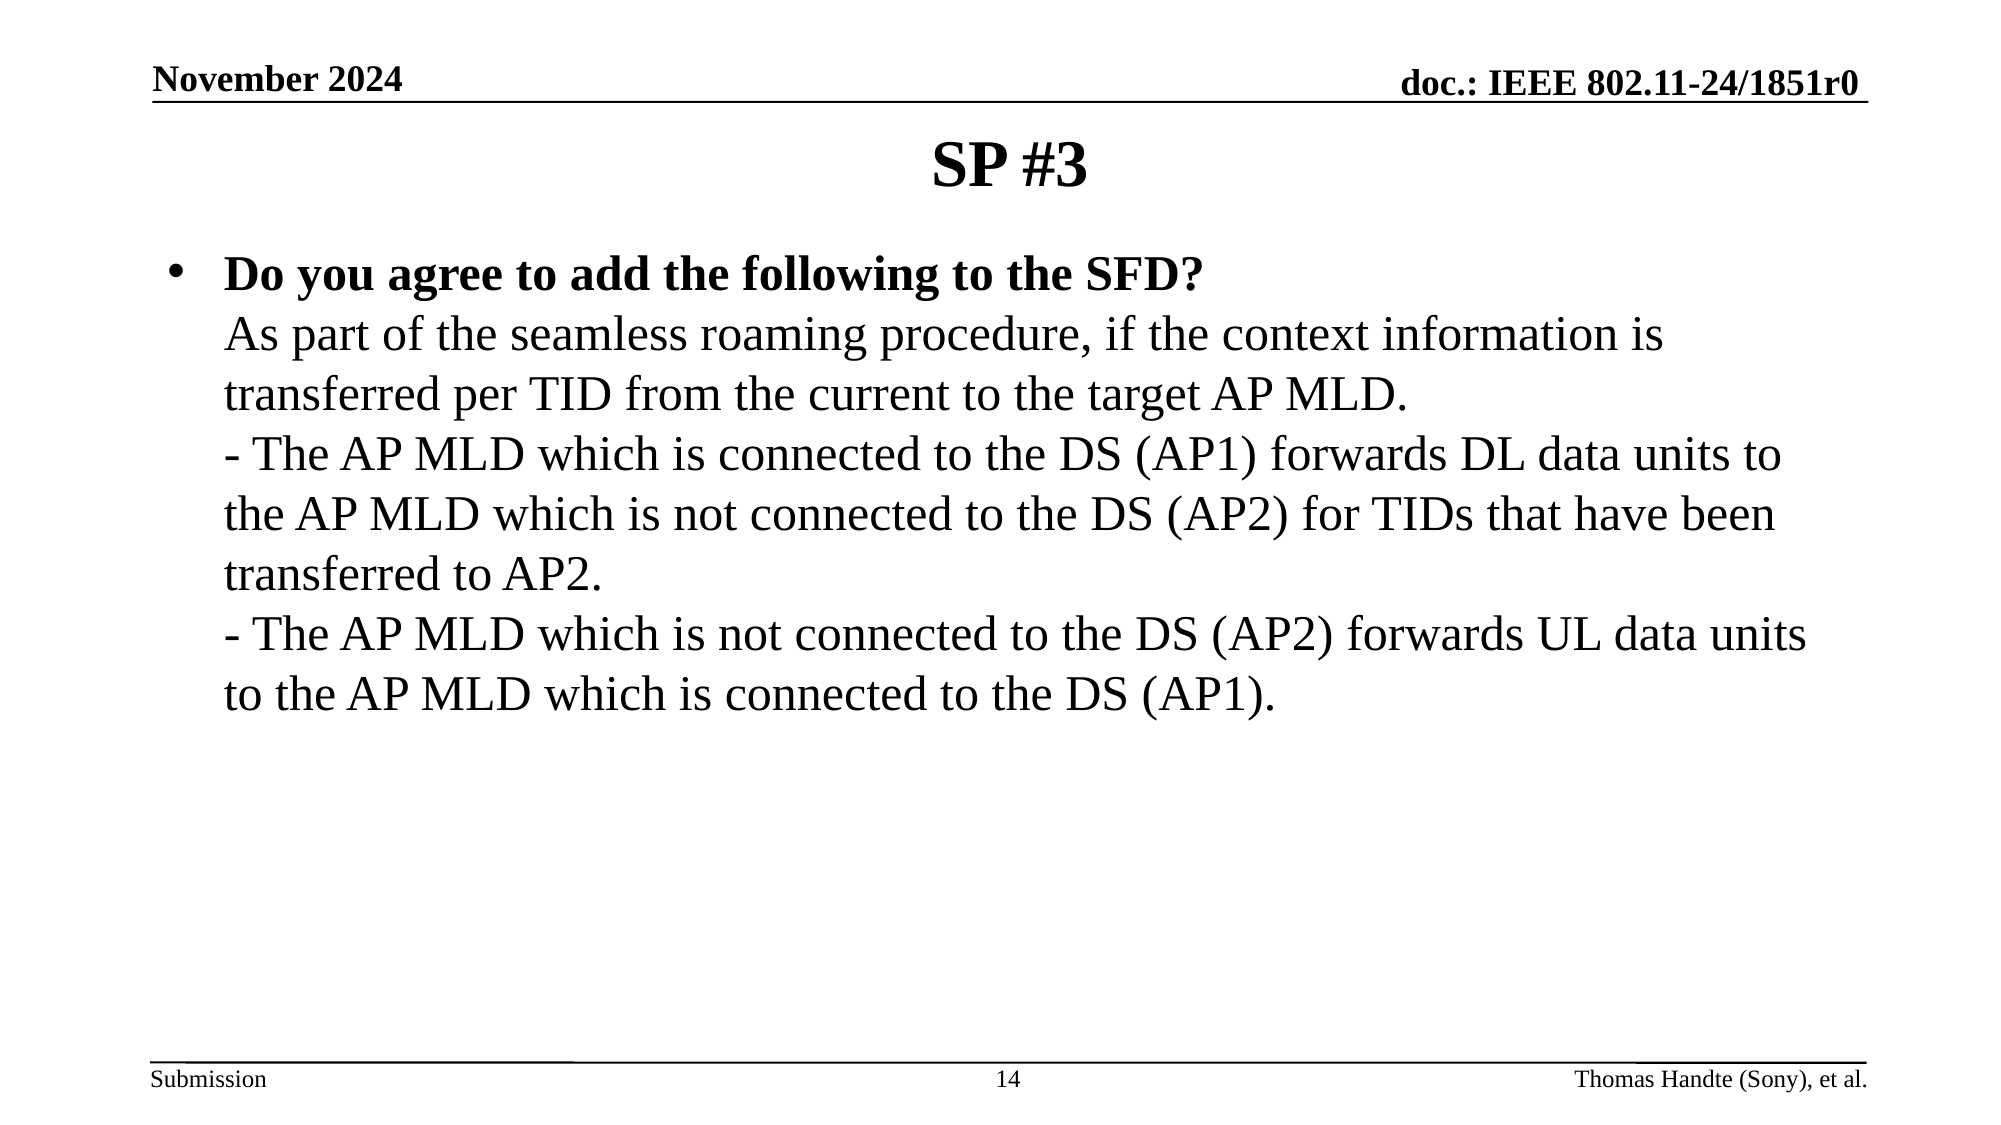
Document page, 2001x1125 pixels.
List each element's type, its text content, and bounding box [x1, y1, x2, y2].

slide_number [152, 54, 563, 100]
title SP #3 [152, 112, 1869, 207]
footer Thomas Handte (Sony), et al. [1171, 1061, 1869, 1093]
list Do you agree to add the following to the SFD? As part of the seamless roaming procedure, if the context information is transferred per TID from the current to the target AP MLD. - The AP MLD which is connected to the DS (AP1) forwards DL data units to the AP MLD which is not connected to the DS (AP2) for TIDs that have been transferred to AP2. - The AP MLD which is not connected to the DS (AP2) forwards UL data units to the AP MLD which is connected to the DS (AP1). [152, 232, 1867, 1047]
slide_number 14 [950, 1061, 1067, 1123]
